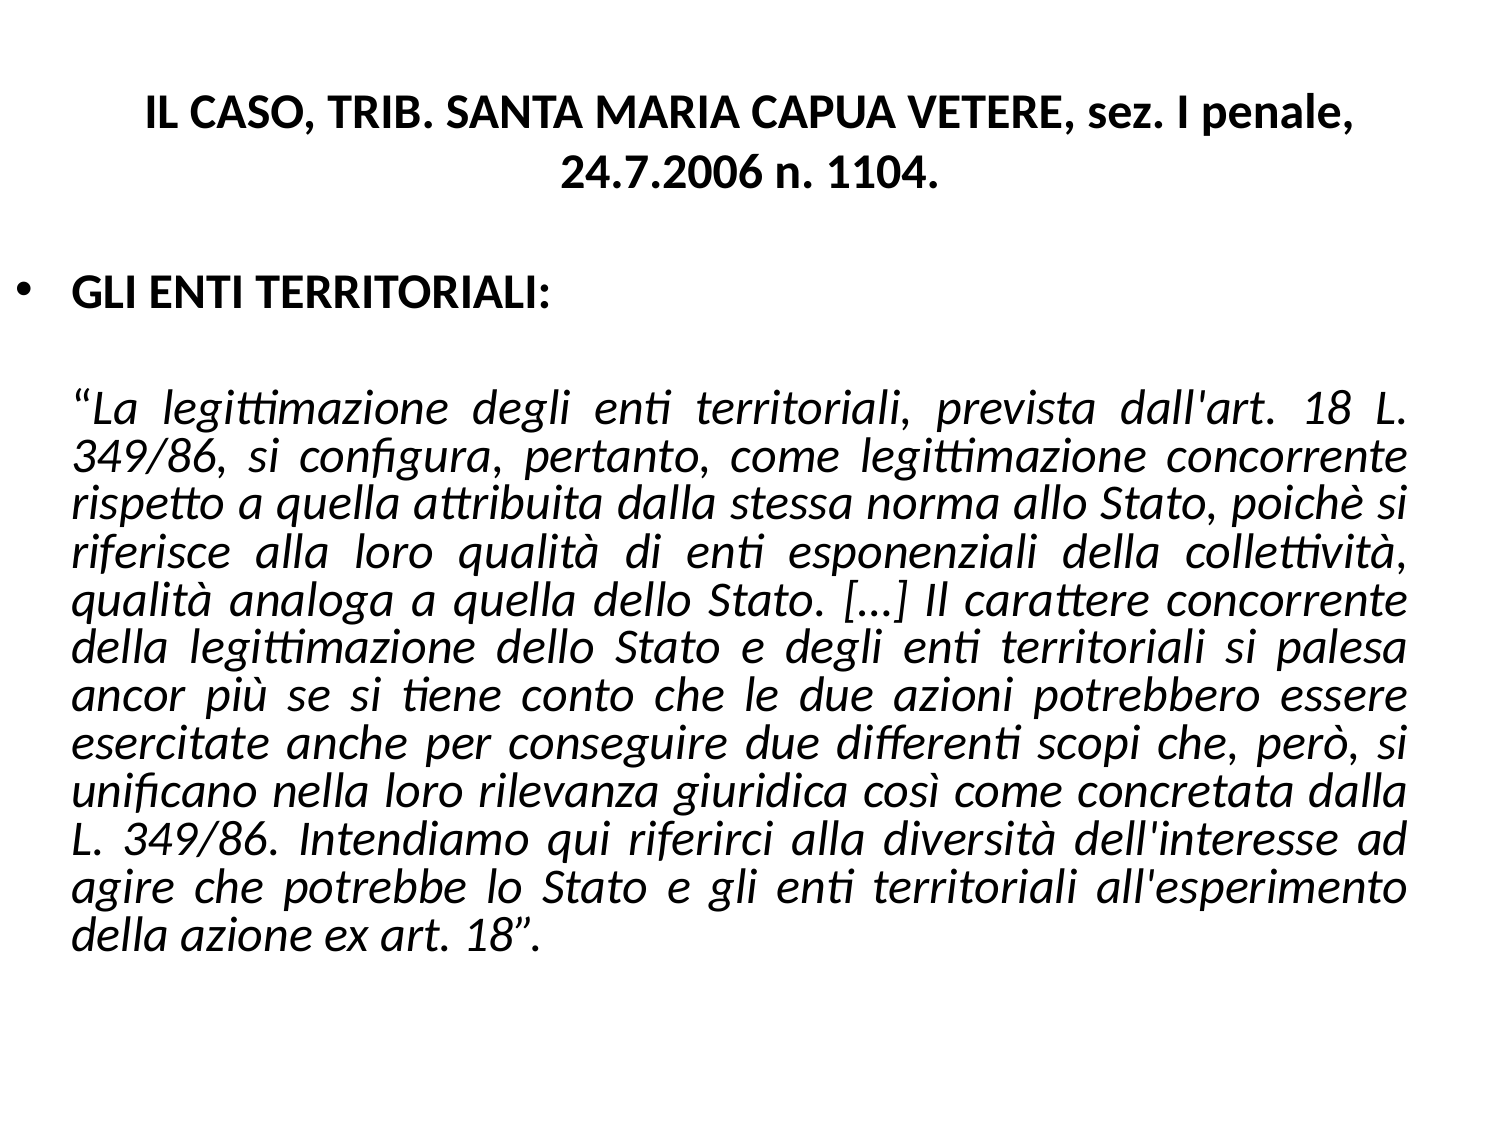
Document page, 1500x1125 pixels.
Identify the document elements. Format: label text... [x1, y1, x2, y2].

list GLI ENTI TERRITORIALI: “La legittimazione degli enti territoriali, prevista dall'art. 18 L. 349/86, si configura, pertanto, come legittimazione concorrente rispetto a quella attribuita dalla stessa norma allo Stato, poichè si riferisce alla loro qualità di enti esponenziali della collettività, qualità analoga a quella dello Stato. […] Il carattere concorrente della legittimazione dello Stato e degli enti territoriali si palesa ancor più se si tiene conto che le due azioni potrebbero essere esercitate anche per conseguire due differenti scopi che, però, si unificano nella loro rilevanza giuridica così come concretata dalla L. 349/86. Intendiamo qui riferirci alla diversità dell'interesse ad agire che potrebbe lo Stato e gli enti territoriali all'esperimento della azione ex art. 18”. [0, 262, 1425, 1075]
title IL CASO, TRIB. SANTA MARIA CAPUA VETERE, sez. I penale, 24.7.2006 n. 1104. [75, 45, 1425, 233]
